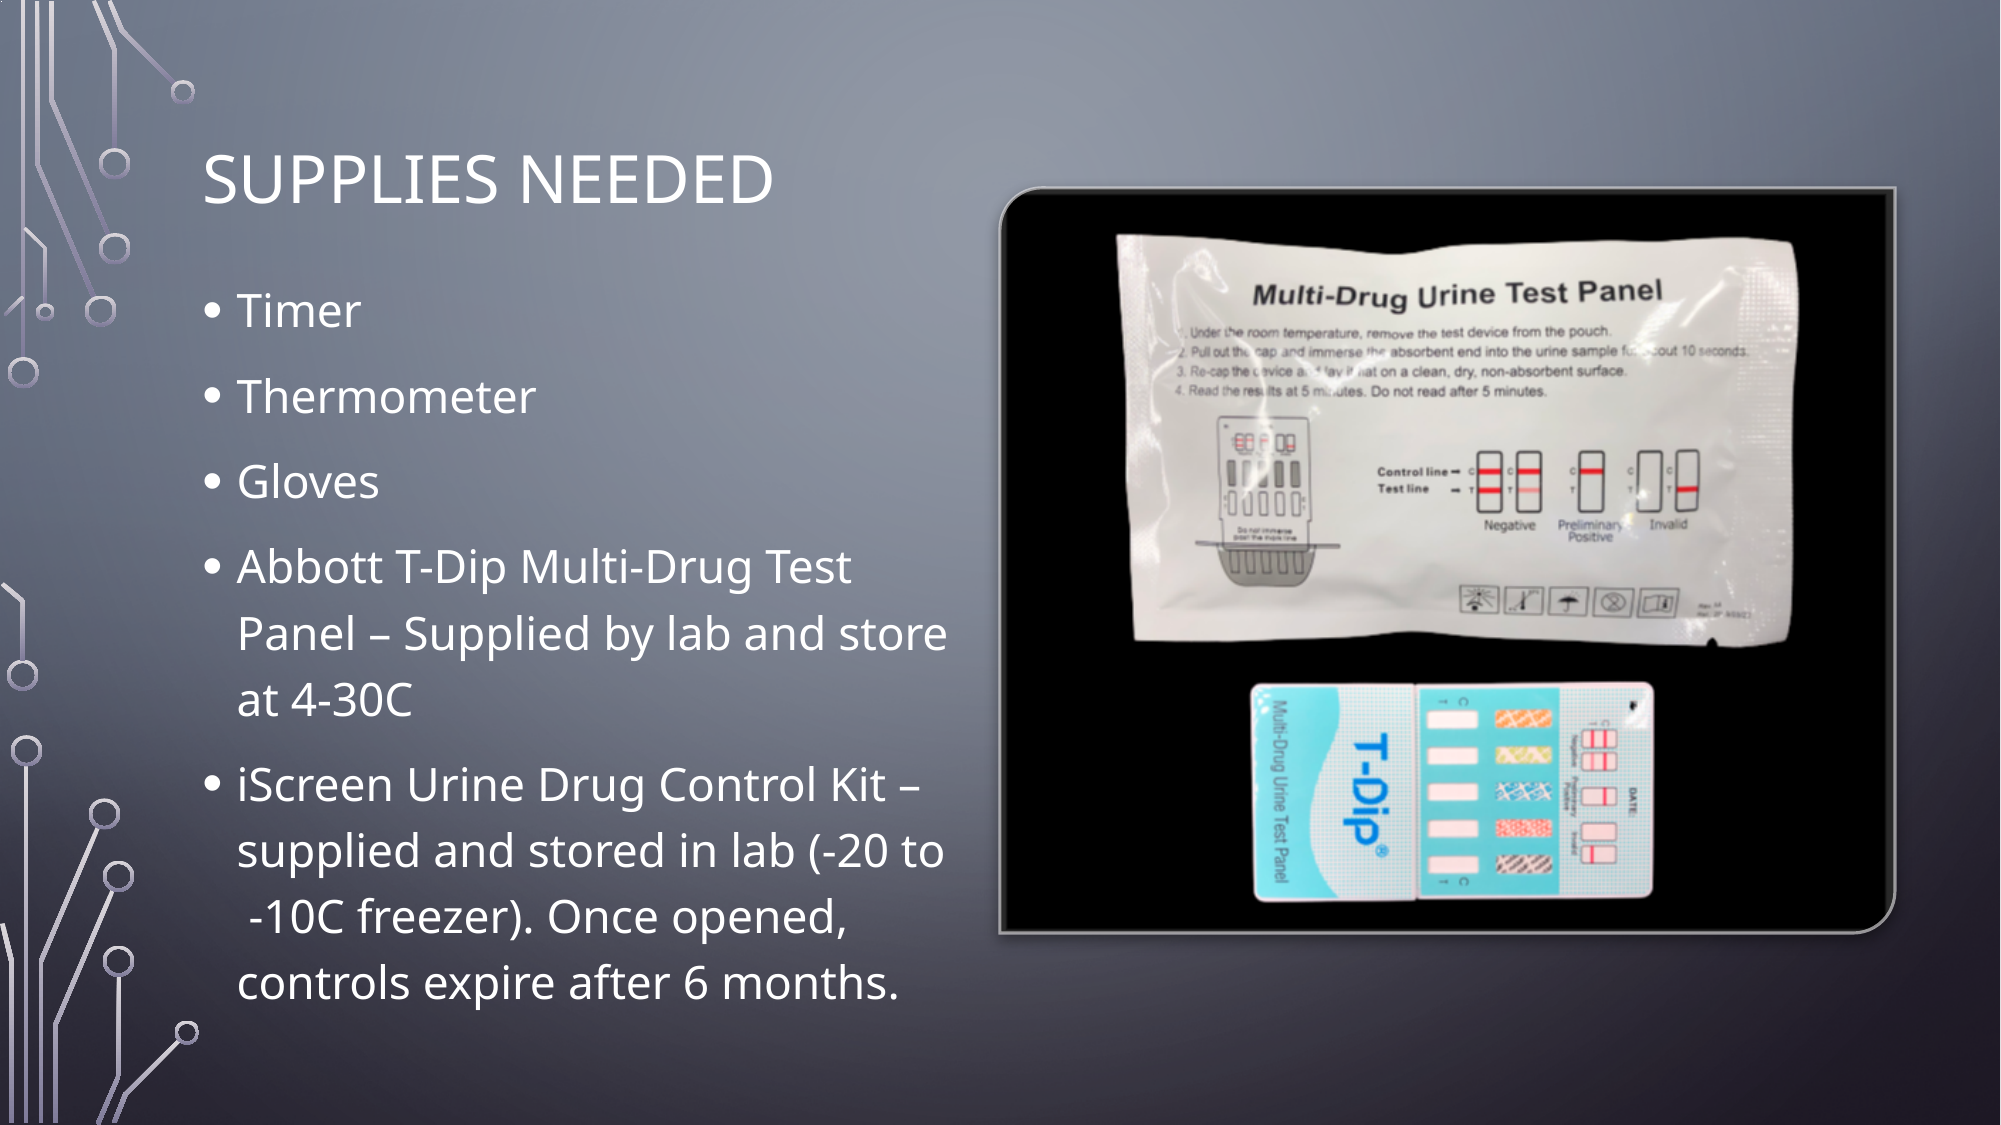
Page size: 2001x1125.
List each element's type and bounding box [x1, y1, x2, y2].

text_box [0, 0, 201, 1125]
picture [201, 0, 2000, 1125]
